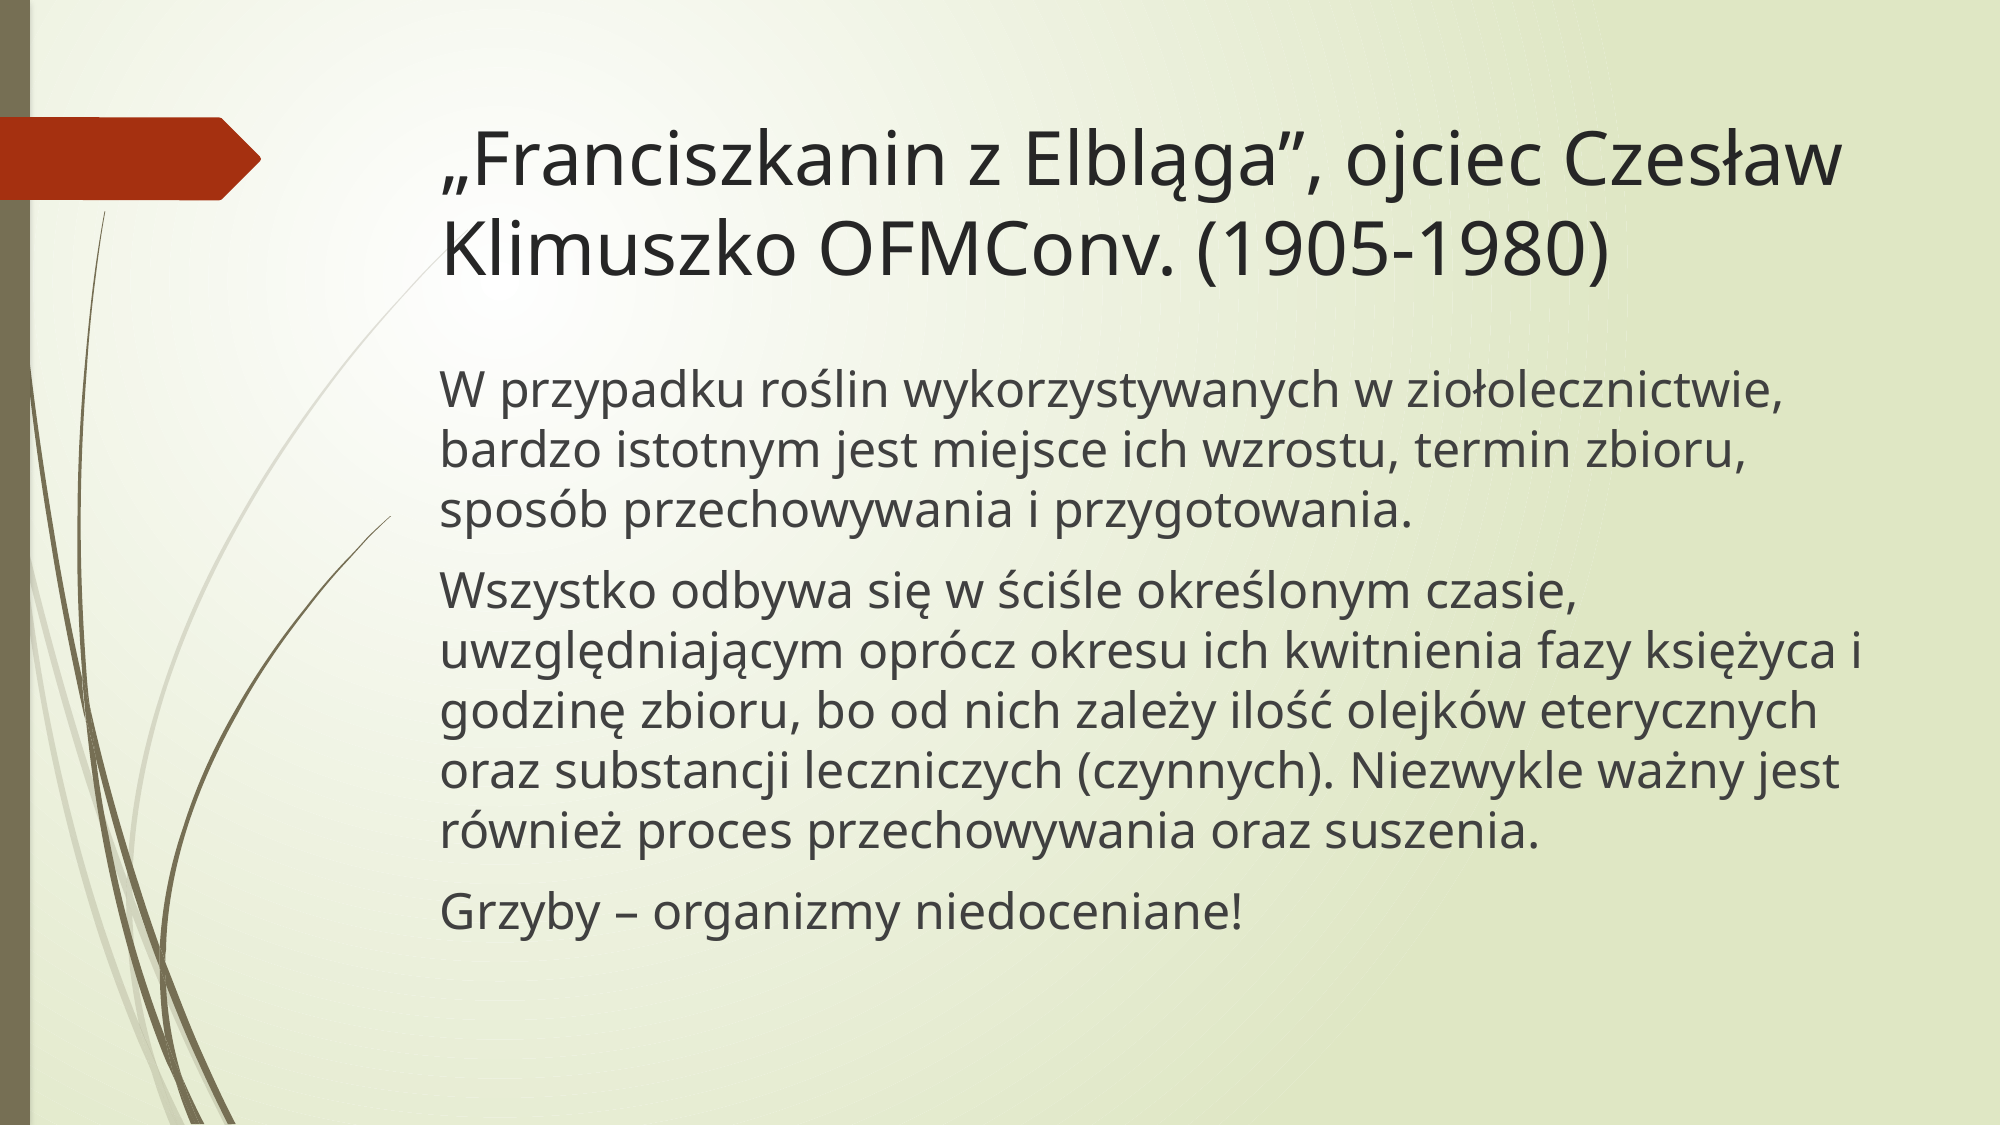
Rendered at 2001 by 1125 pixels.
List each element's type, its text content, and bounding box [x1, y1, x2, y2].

list W przypadku roślin wykorzystywanych w ziołolecznictwie, bardzo istotnym jest miejsce ich wzrostu, termin zbioru, sposób przechowywania i przygotowania. Wszystko odbywa się w ściśle określonym czasie, uwzględniającym oprócz okresu ich kwitnienia fazy księżyca i godzinę zbioru, bo od nich zależy ilość olejków eterycznych oraz substancji leczniczych (czynnych). Niezwykle ważny jest również proces przechowywania oraz suszenia. Grzyby – organizmy niedoceniane! [424, 350, 1888, 970]
title „Franciszkanin z Elbląga”, ojciec Czesław Klimuszko OFMConv. (1905-1980) [425, 102, 1888, 313]
